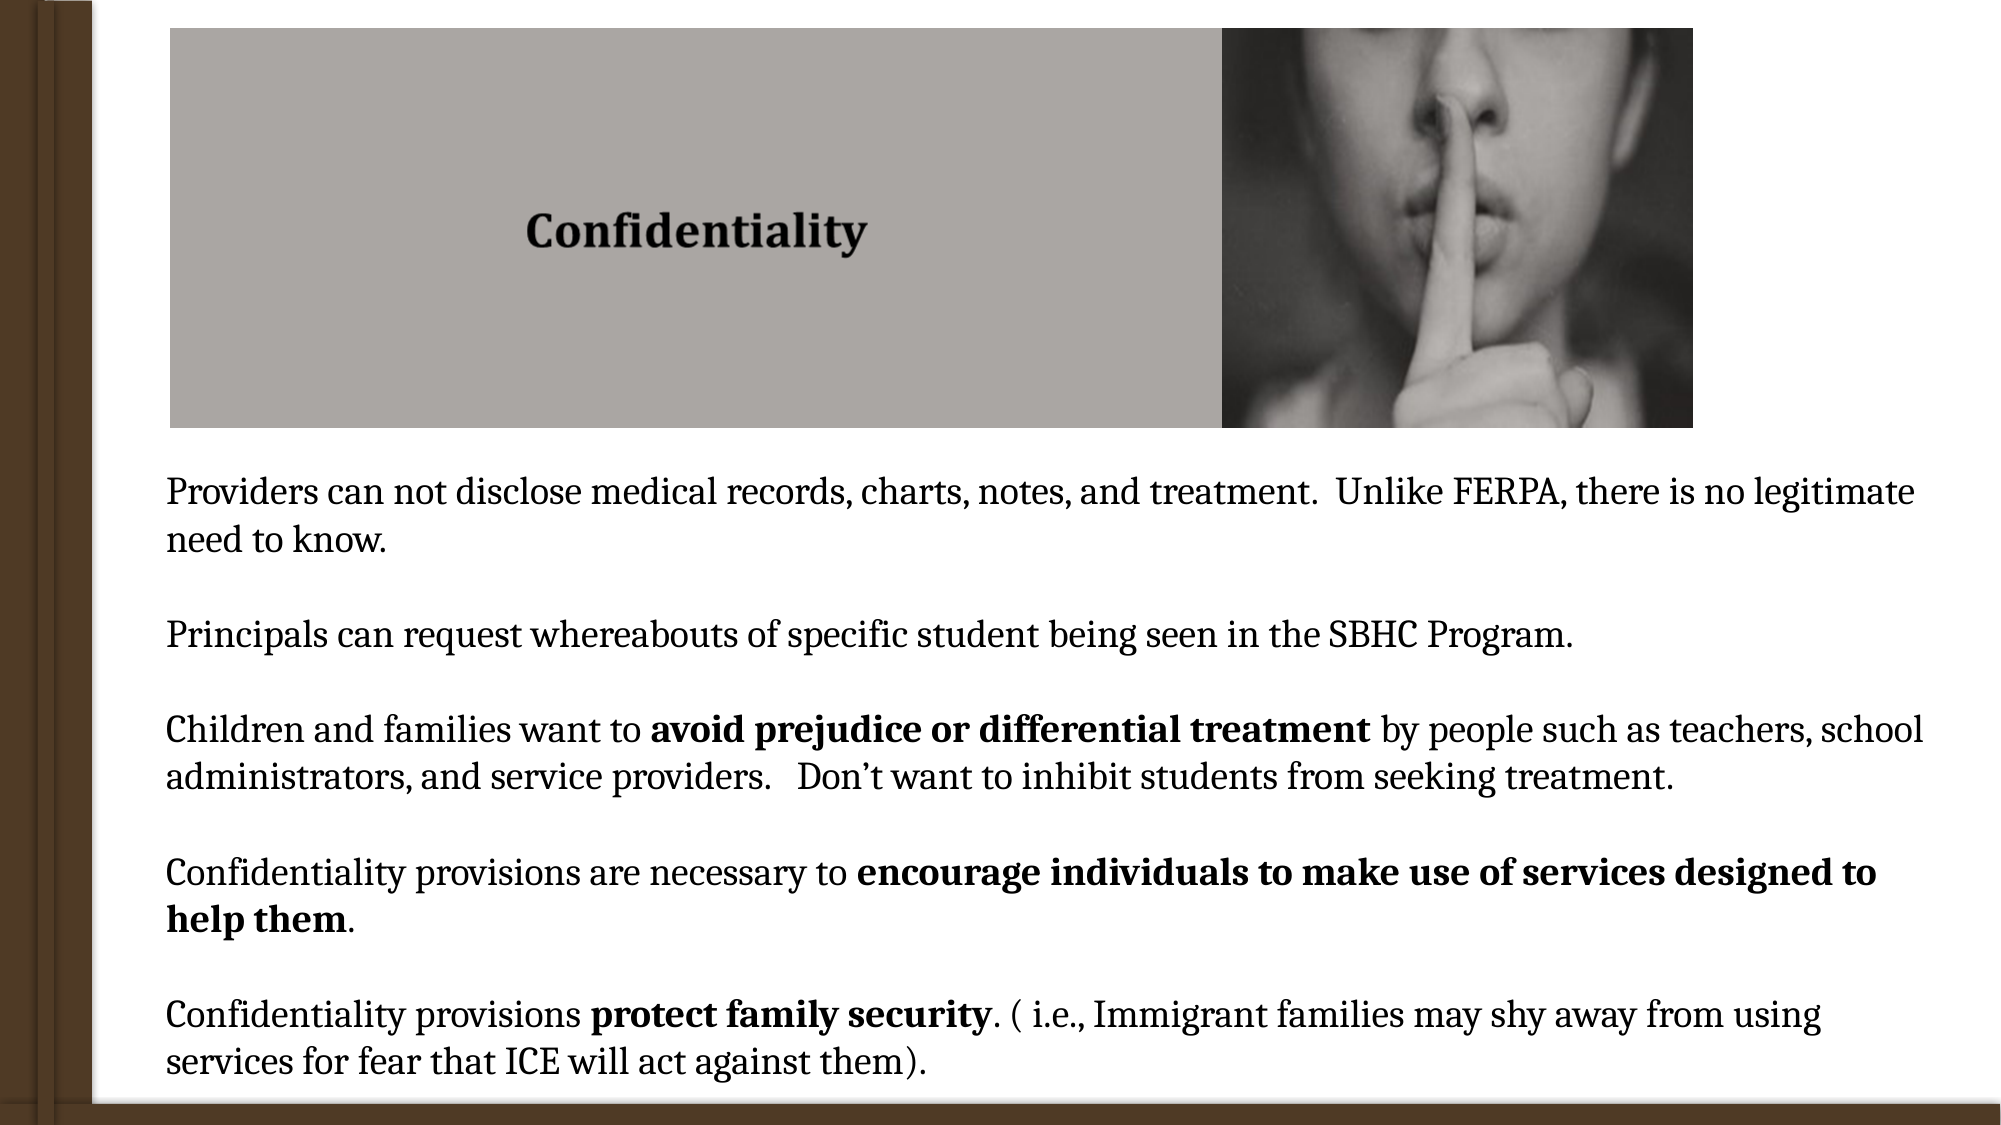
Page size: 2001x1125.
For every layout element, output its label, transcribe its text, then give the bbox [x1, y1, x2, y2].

text_box Providers can not disclose medical records, charts, notes, and treatment. Unlike FERPA, there is no legitimate need to know. Principals can request whereabouts of specific student being seen in the SBHC Program. Children and families want to avoid prejudice or differential treatment by people such as teachers, school administrators, and service providers. Don’t want to inhibit students from seeking treatment. Confidentiality provisions are necessary to encourage individuals to make use of services designed to help them. Confidentiality provisions protect family security. ( i.e., Immigrant families may shy away from using services for fear that ICE will act against them). [151, 458, 1973, 1091]
picture [170, 28, 1693, 428]
